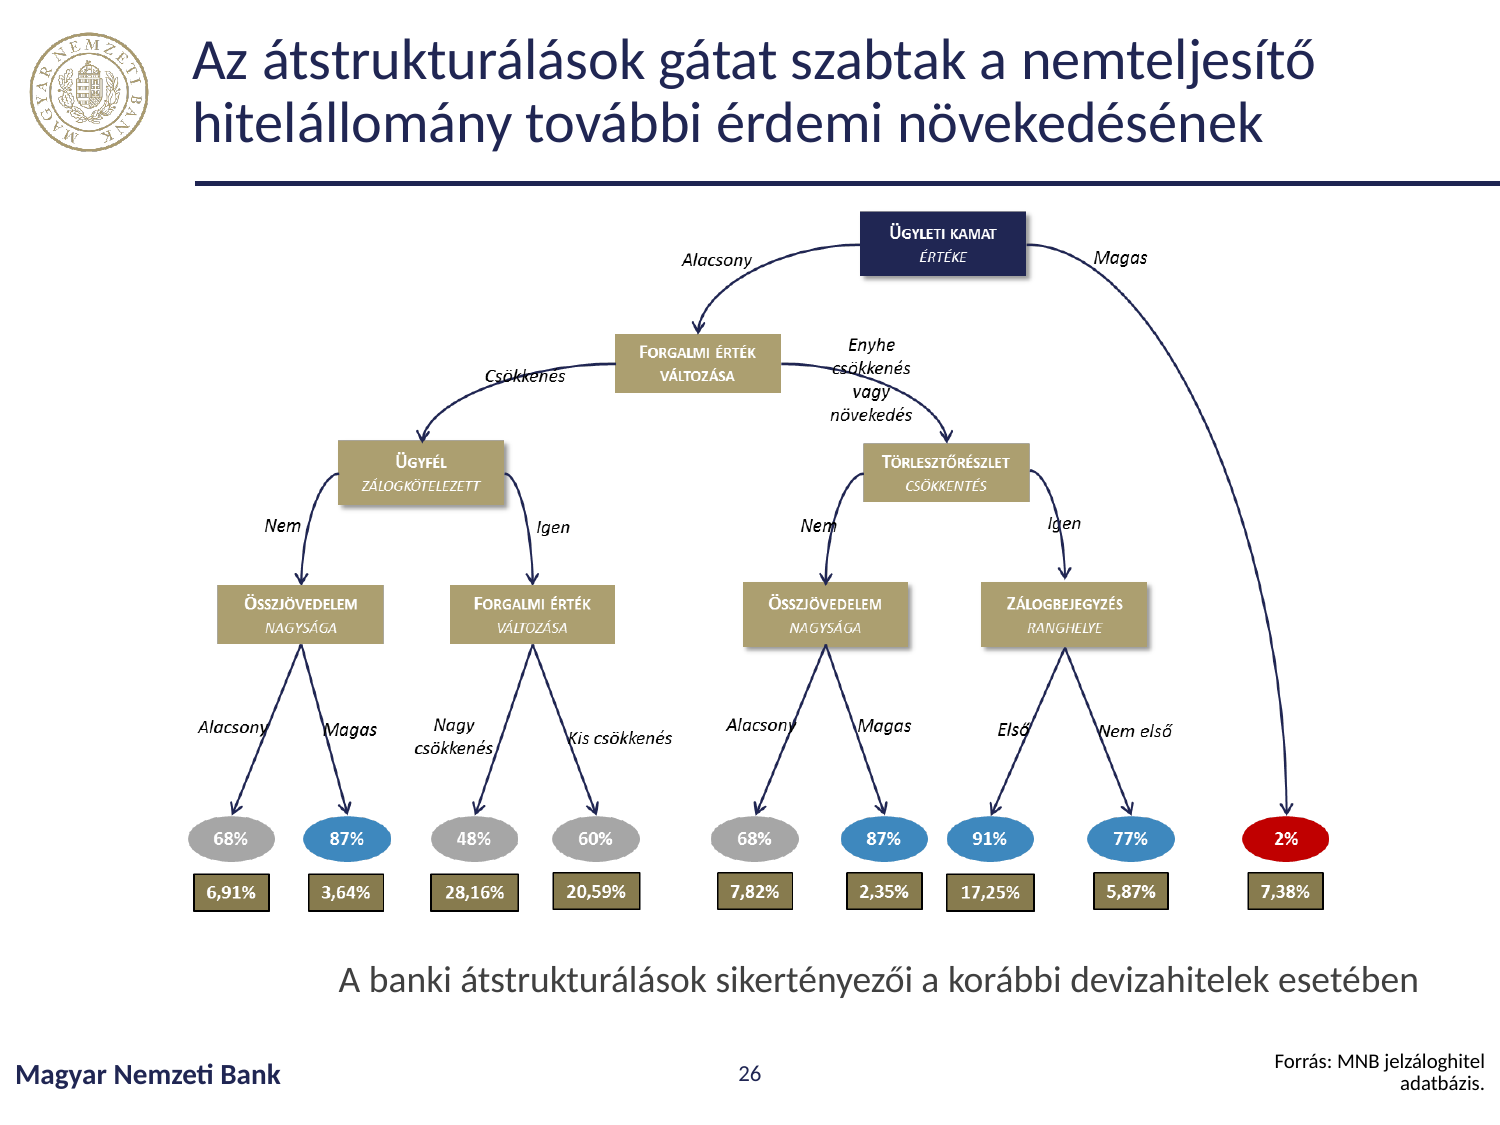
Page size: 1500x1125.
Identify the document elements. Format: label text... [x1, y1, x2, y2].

title Az átstrukturálások gátat szabtak a nemteljesítő hitelállomány további érdemi növekedésének [177, 29, 1471, 155]
list Forrás: MNB jelzáloghitel adatbázis. [1221, 1042, 1500, 1103]
picture [175, 207, 1329, 916]
slide_number 26 [581, 1042, 919, 1103]
footer Magyar Nemzeti Bank [0, 1042, 507, 1103]
text_box A banki átstrukturálások sikertényezői a korábbi devizahitelek esetében [171, 948, 1435, 1012]
picture [17, 21, 161, 165]
